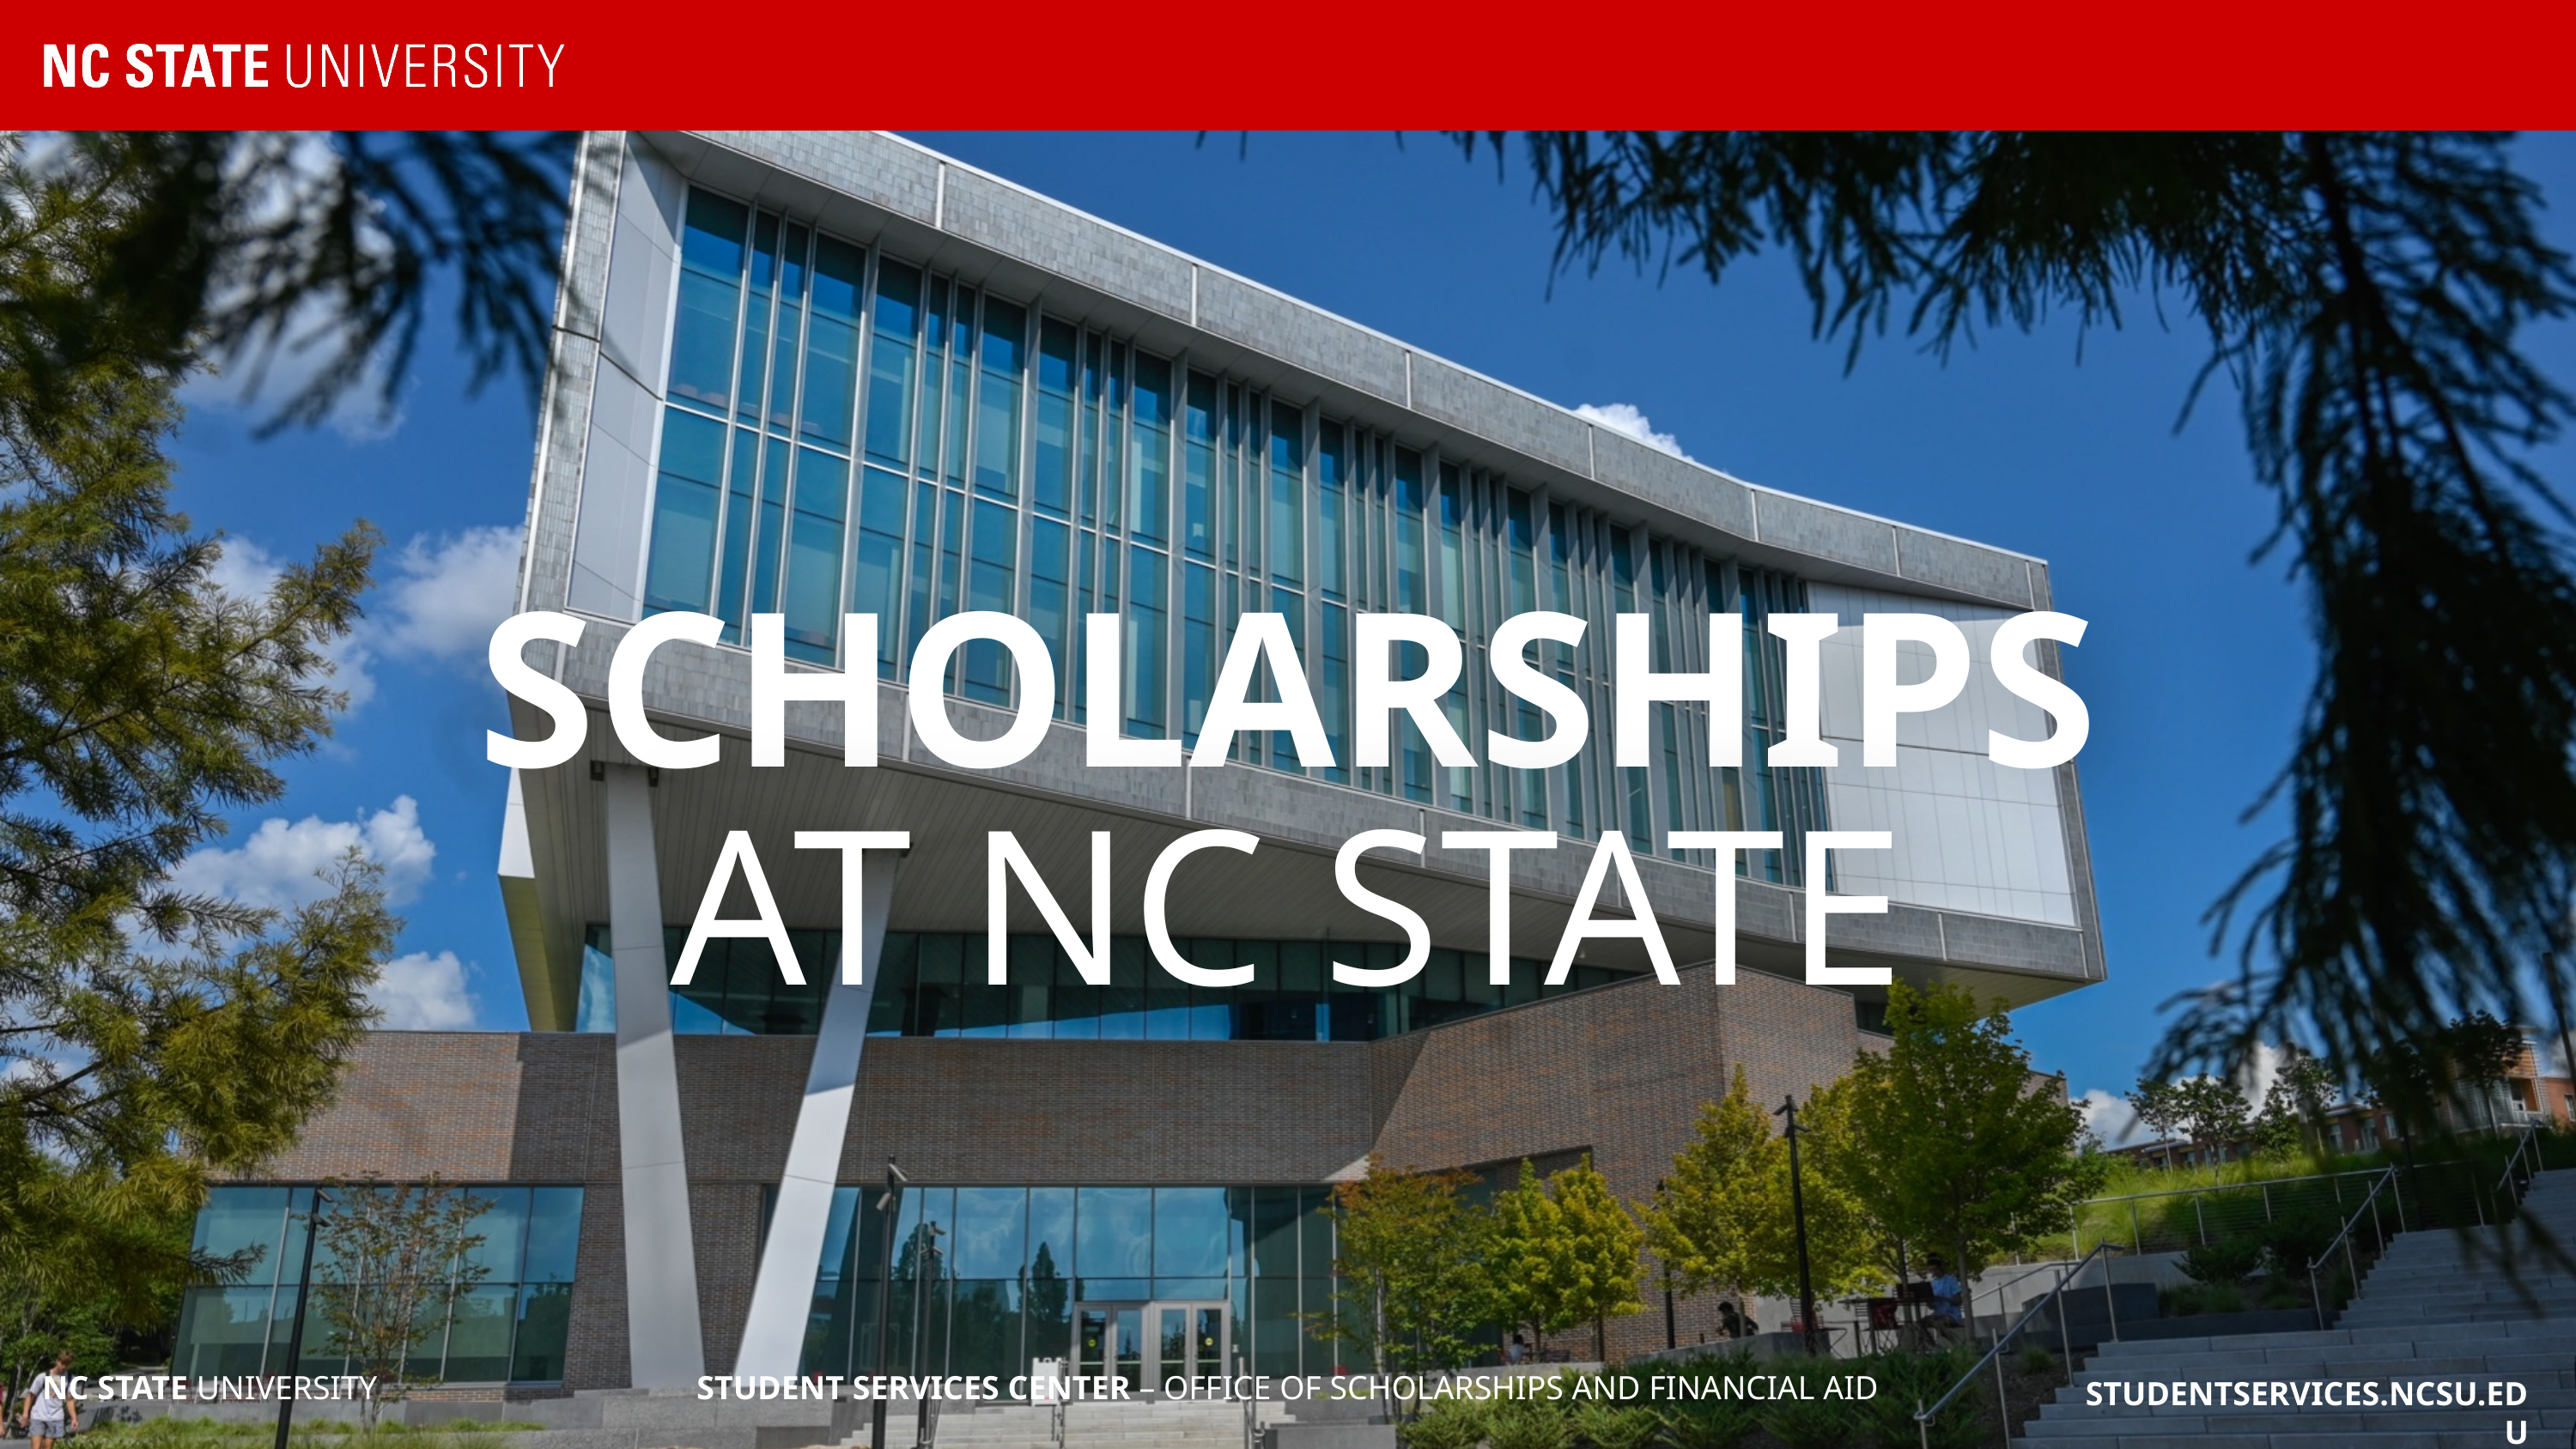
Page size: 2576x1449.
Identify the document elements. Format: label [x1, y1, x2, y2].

picture [0, 131, 2576, 1449]
text_box [0, 0, 2576, 131]
